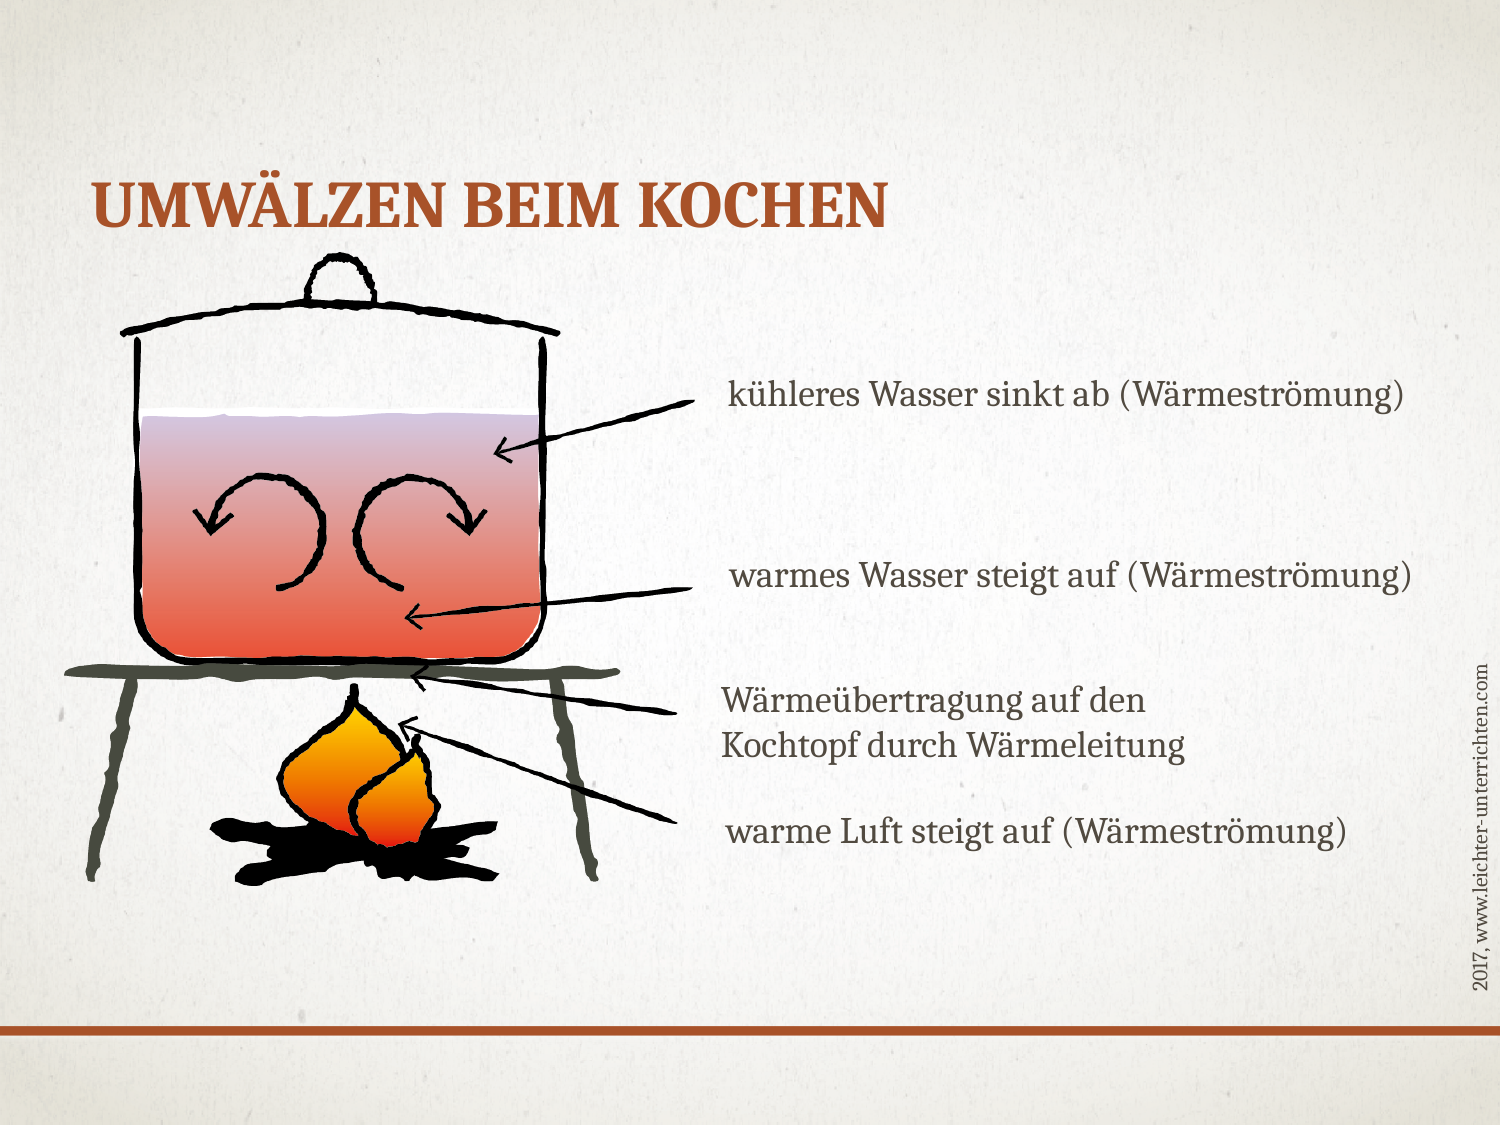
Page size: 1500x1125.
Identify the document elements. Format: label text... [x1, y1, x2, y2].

text_box warmes Wasser steigt auf (Wärmeströmung) [715, 542, 1430, 603]
text_box warme Luft steigt auf (Wärmeströmung) [711, 798, 1364, 859]
picture [0, 0, 1500, 1026]
text_box kühleres Wasser sinkt ab (Wärmeströmung) [712, 361, 1422, 422]
picture [0, 1036, 1500, 1125]
title Umwälzen beim Kochen [75, 62, 1341, 250]
text_box Wärmeübertragung auf den Kochtopf durch Wärmeleitung [706, 667, 1201, 773]
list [64, 252, 695, 886]
